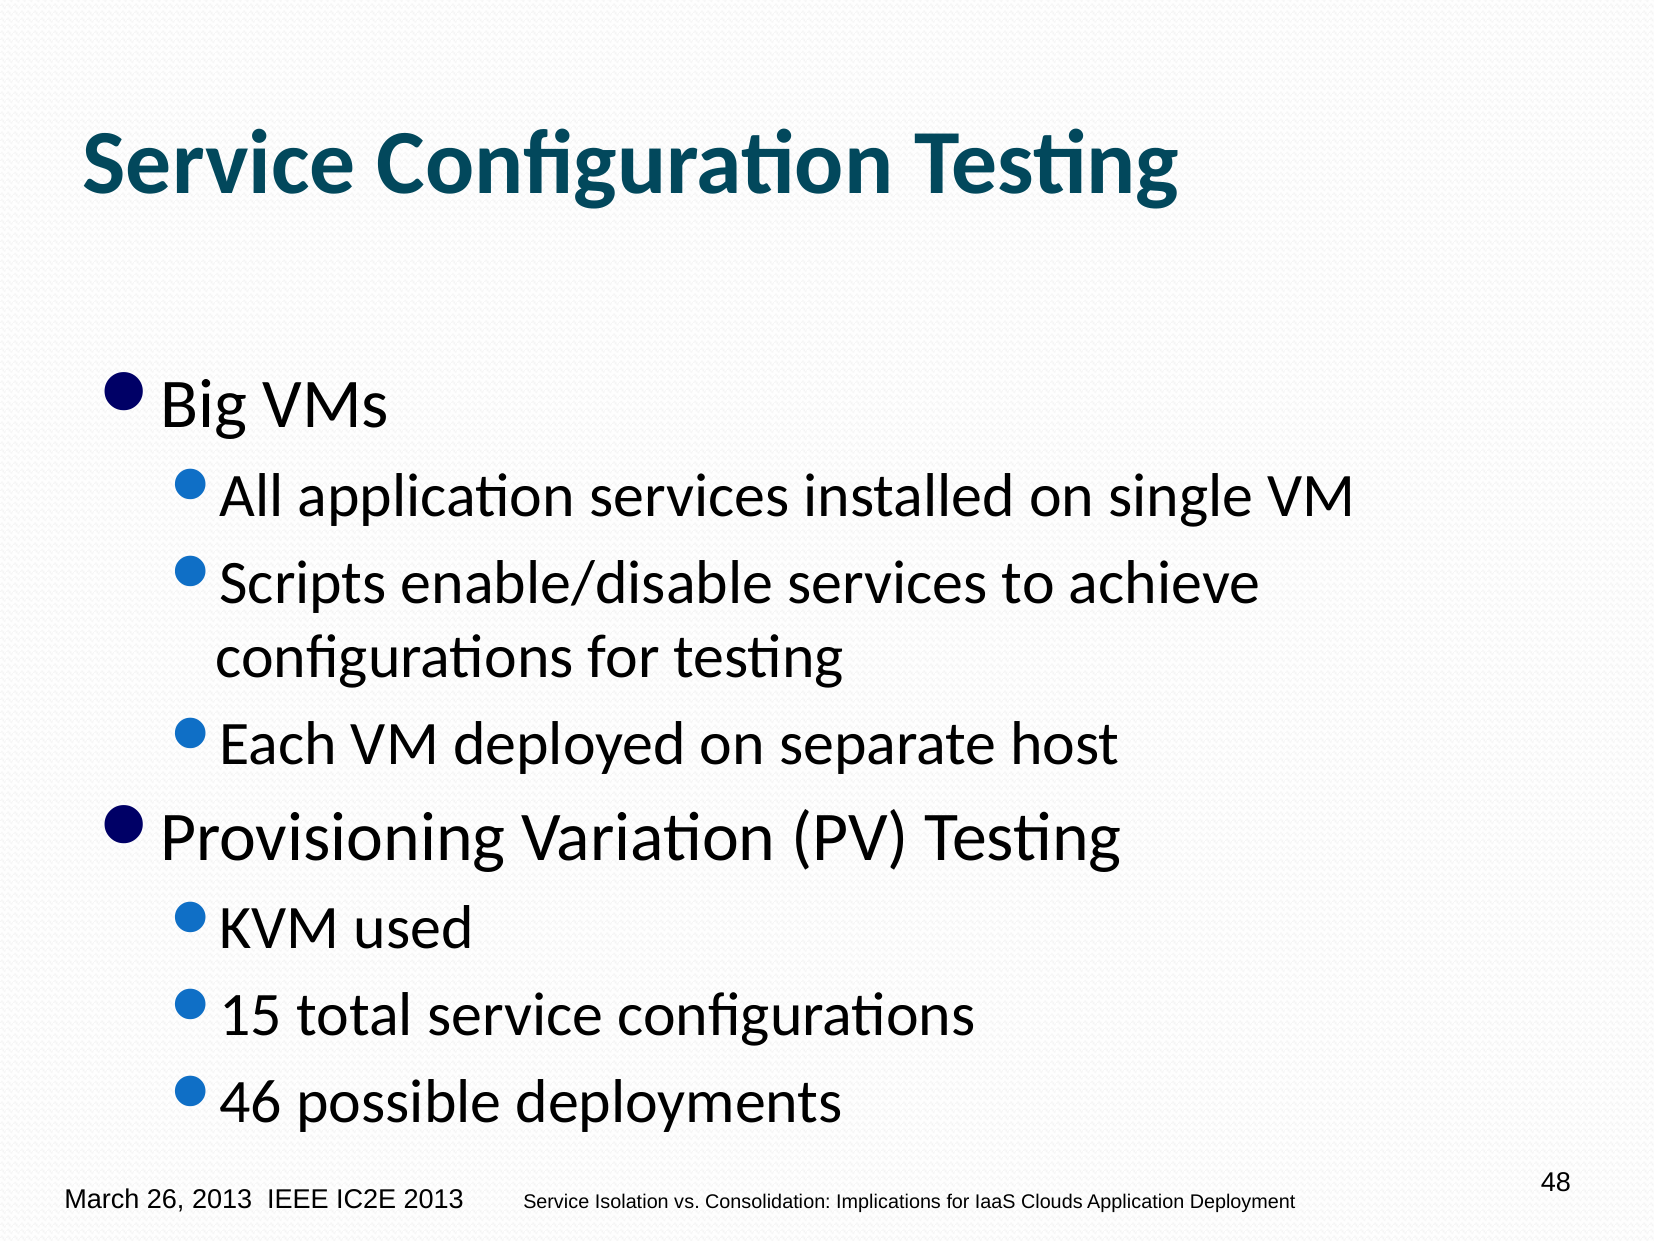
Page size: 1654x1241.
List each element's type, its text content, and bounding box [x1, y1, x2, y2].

list Big VMs All application services installed on single VM Scripts enable/disable services to achieve configurations for testing Each VM deployed on separate host Provisioning Variation (PV) Testing KVM used 15 total service configurations 46 possible deployments [82, 349, 1571, 1144]
slide_number 48 [1433, 1149, 1571, 1216]
title Service Configuration Testing [82, 0, 1571, 321]
